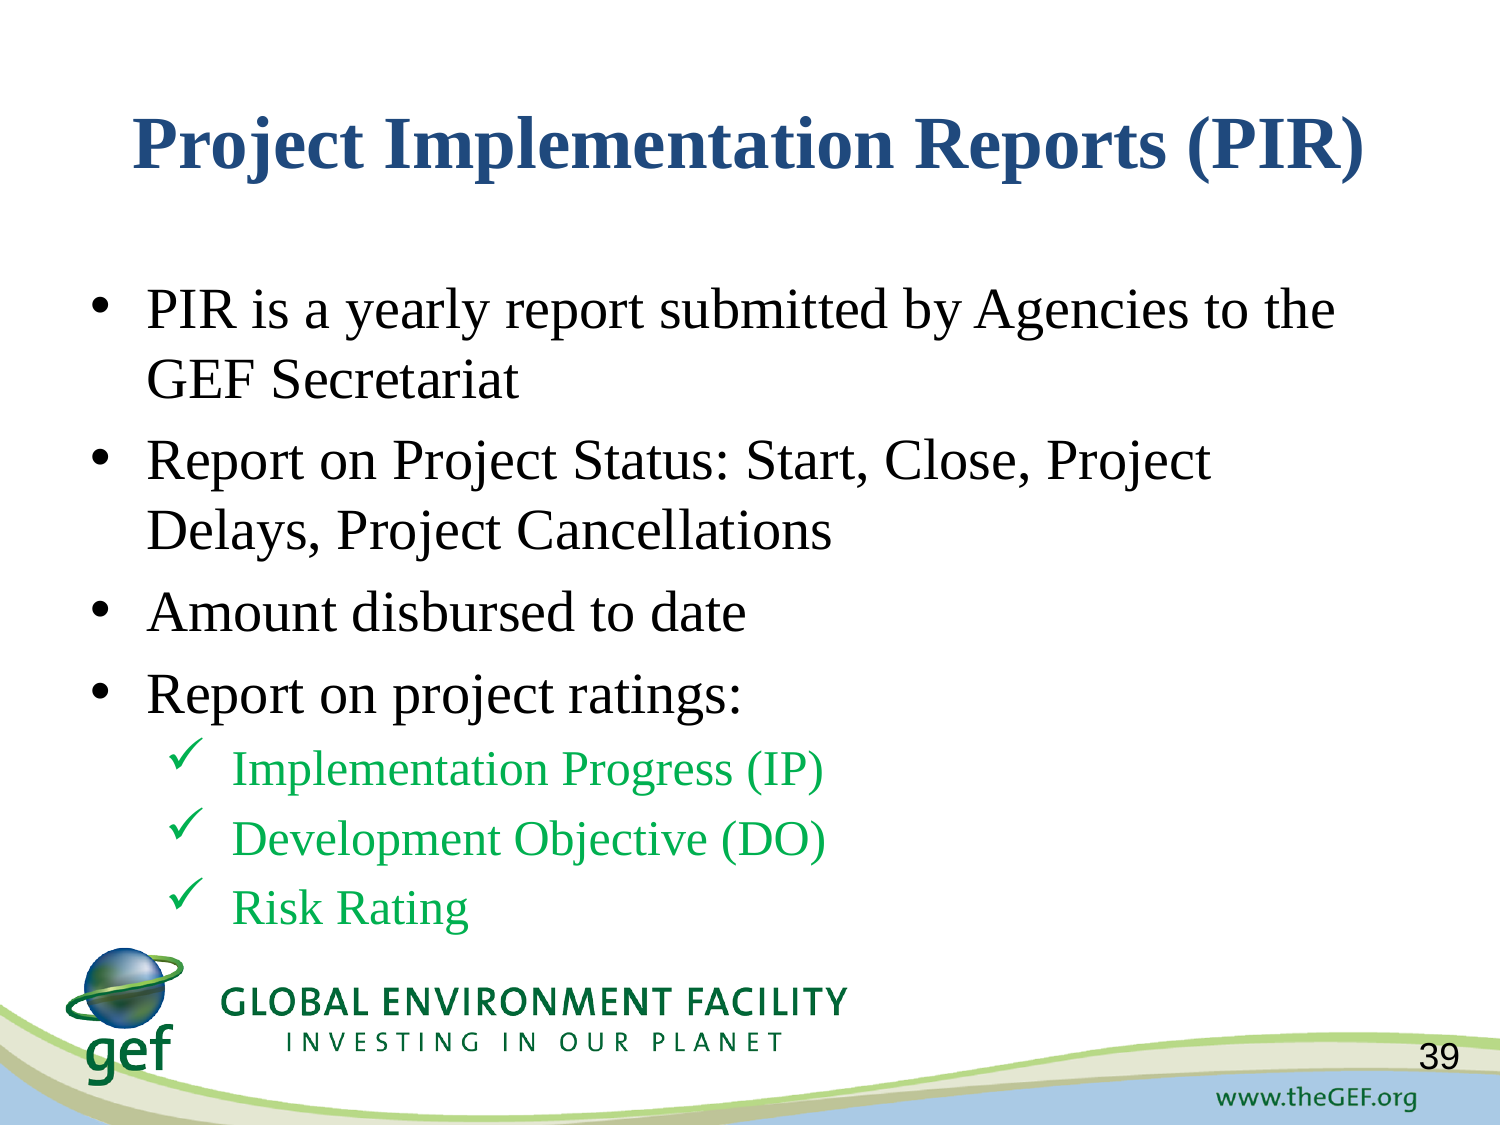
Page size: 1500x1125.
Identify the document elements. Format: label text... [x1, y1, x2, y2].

list PIR is a yearly report submitted by Agencies to the GEF Secretariat Report on Project Status: Start, Close, Project Delays, Project Cancellations Amount disbursed to date Report on project ratings: Implementation Progress (IP) Development Objective (DO) Risk Rating [74, 262, 1413, 963]
picture [0, 920, 1500, 1125]
slide_number 39 [1387, 1012, 1500, 1095]
title Project Implementation Reports (PIR) [74, 44, 1426, 233]
